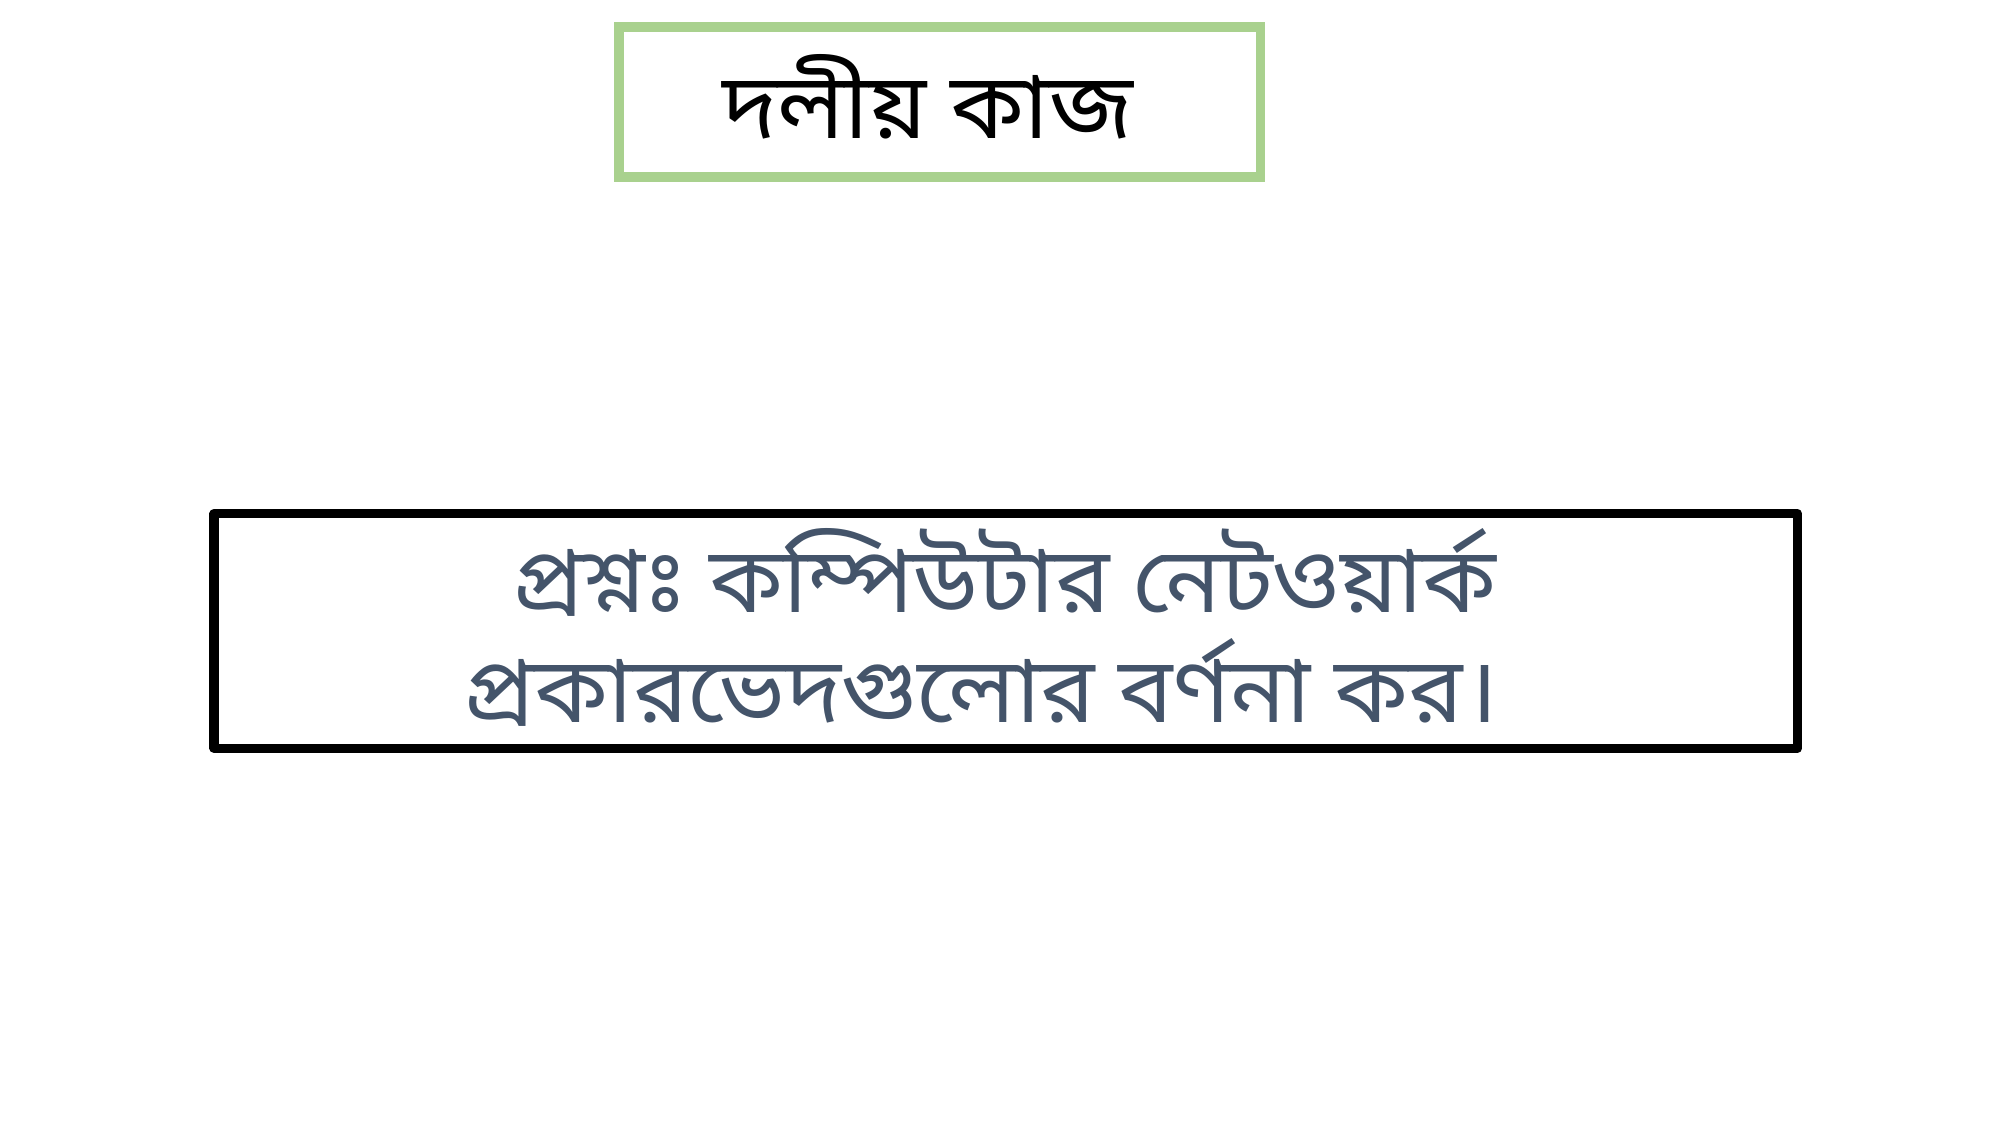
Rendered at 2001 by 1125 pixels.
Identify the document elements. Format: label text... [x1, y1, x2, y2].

text_box দলীয় কাজ [618, 26, 1262, 178]
text_box প্রশ্নঃ কম্পিউটার নেটওয়ার্ক প্রকারভেদগুলোর বর্ণনা কর। [214, 513, 1798, 749]
